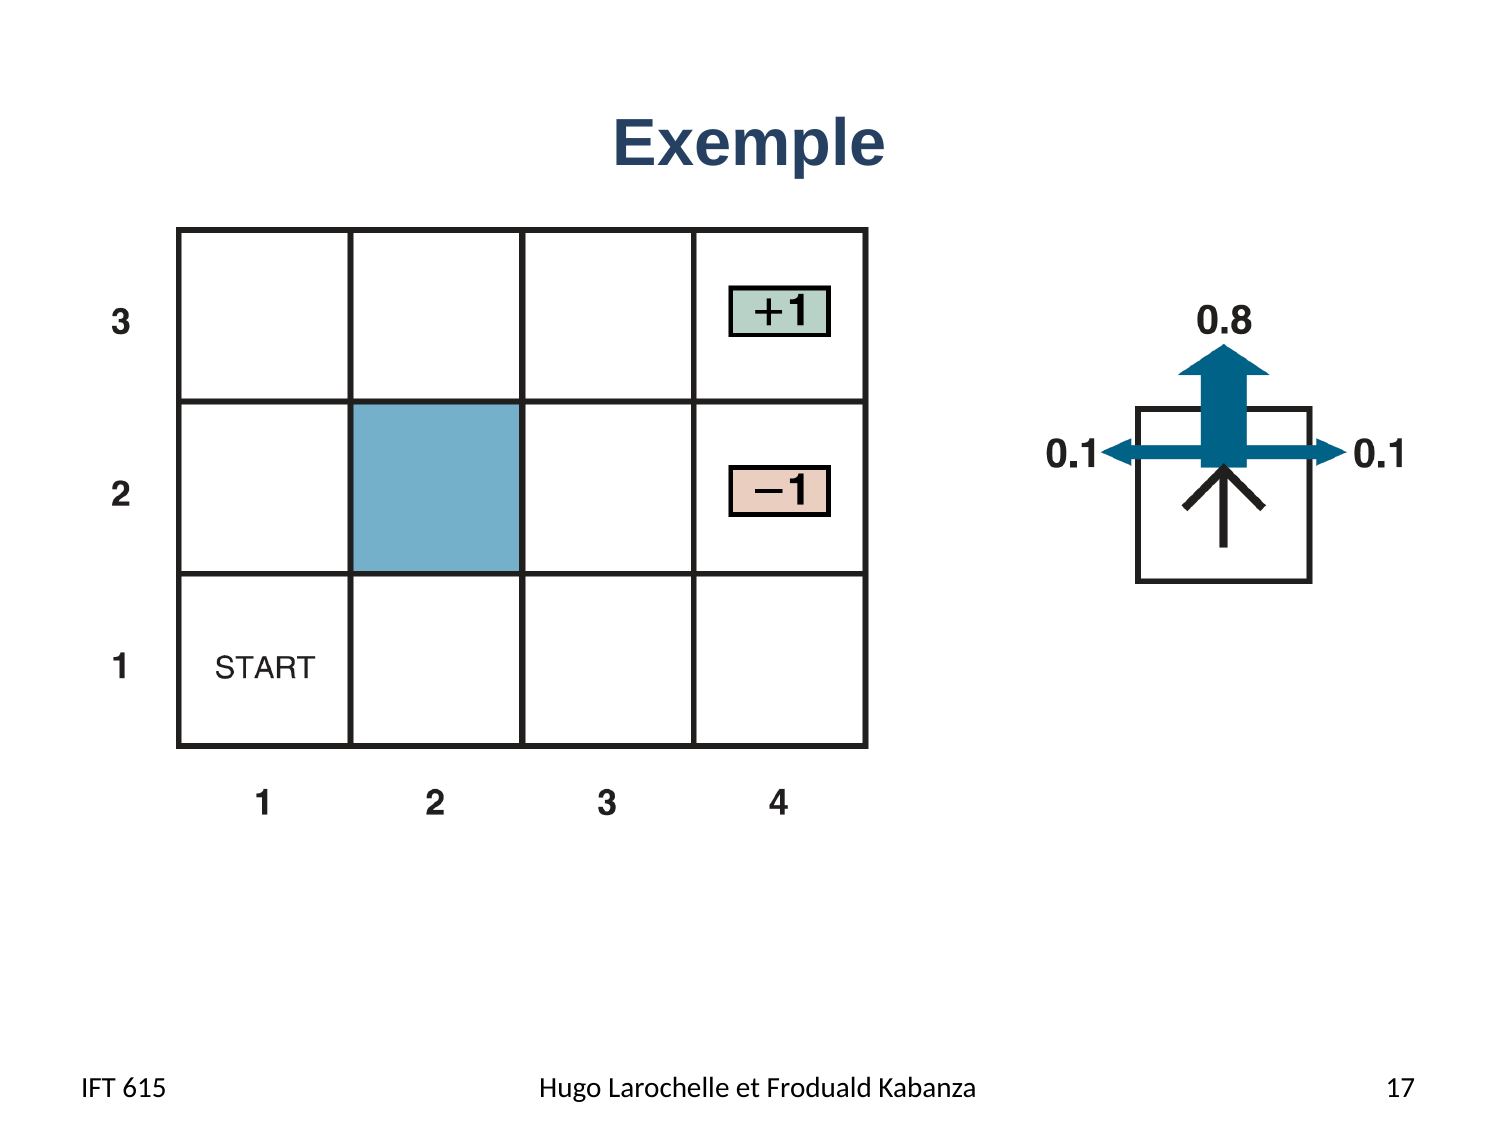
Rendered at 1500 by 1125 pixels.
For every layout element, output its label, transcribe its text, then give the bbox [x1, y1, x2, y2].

picture [103, 218, 1424, 824]
slide_number IFT 615 [66, 1056, 356, 1117]
footer Hugo Larochelle et Froduald Kabanza [520, 1056, 996, 1117]
title Exemple [75, 45, 1425, 233]
slide_number 17 [1080, 1056, 1431, 1117]
